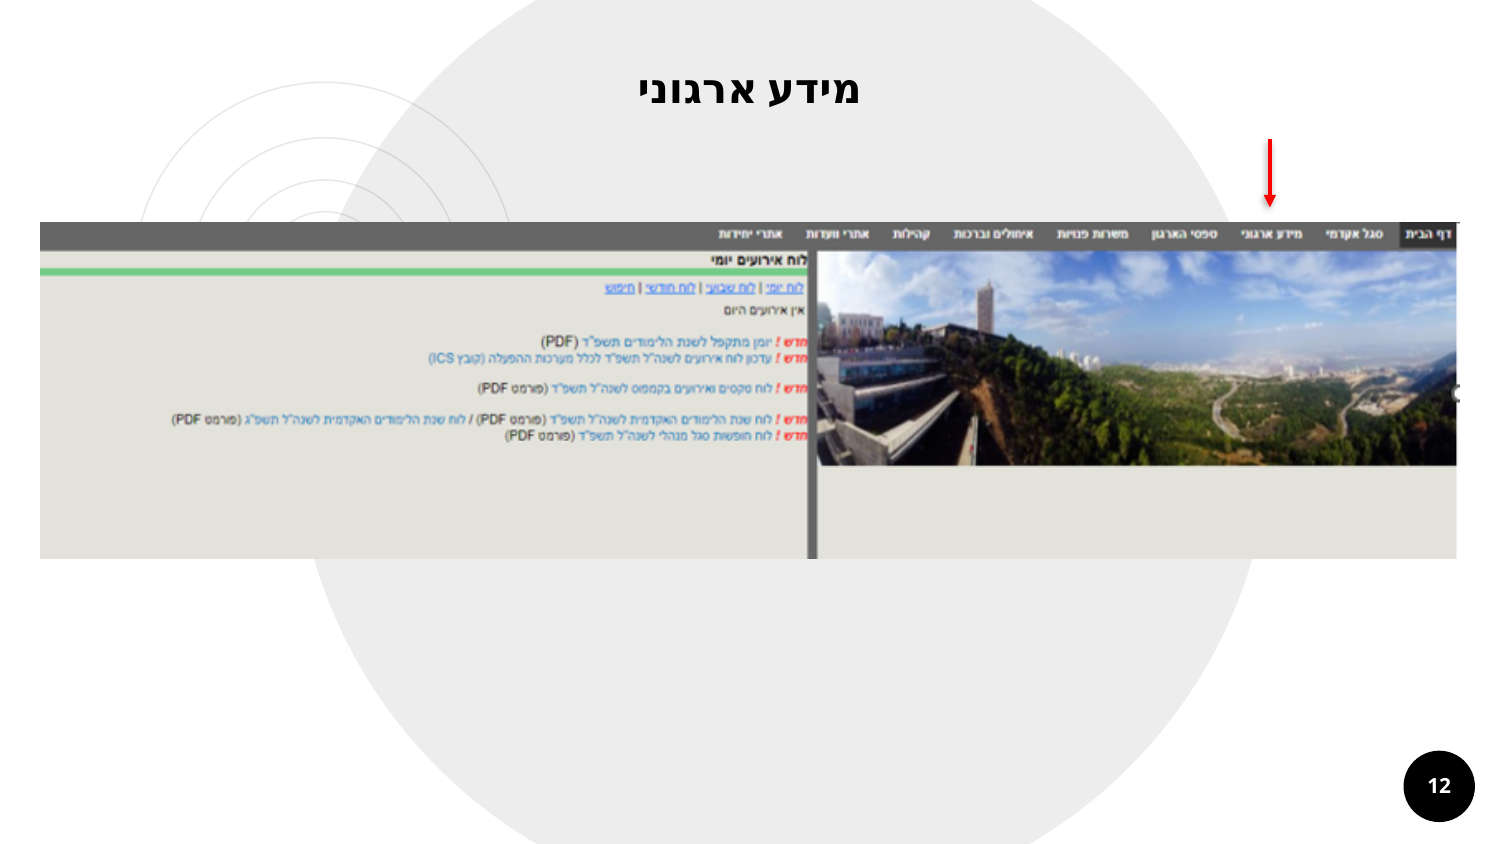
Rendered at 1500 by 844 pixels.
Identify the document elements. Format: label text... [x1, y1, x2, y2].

picture [40, 222, 1460, 559]
title מידע ארגוני [0, 55, 1500, 127]
slide_number 12 [1403, 750, 1475, 823]
